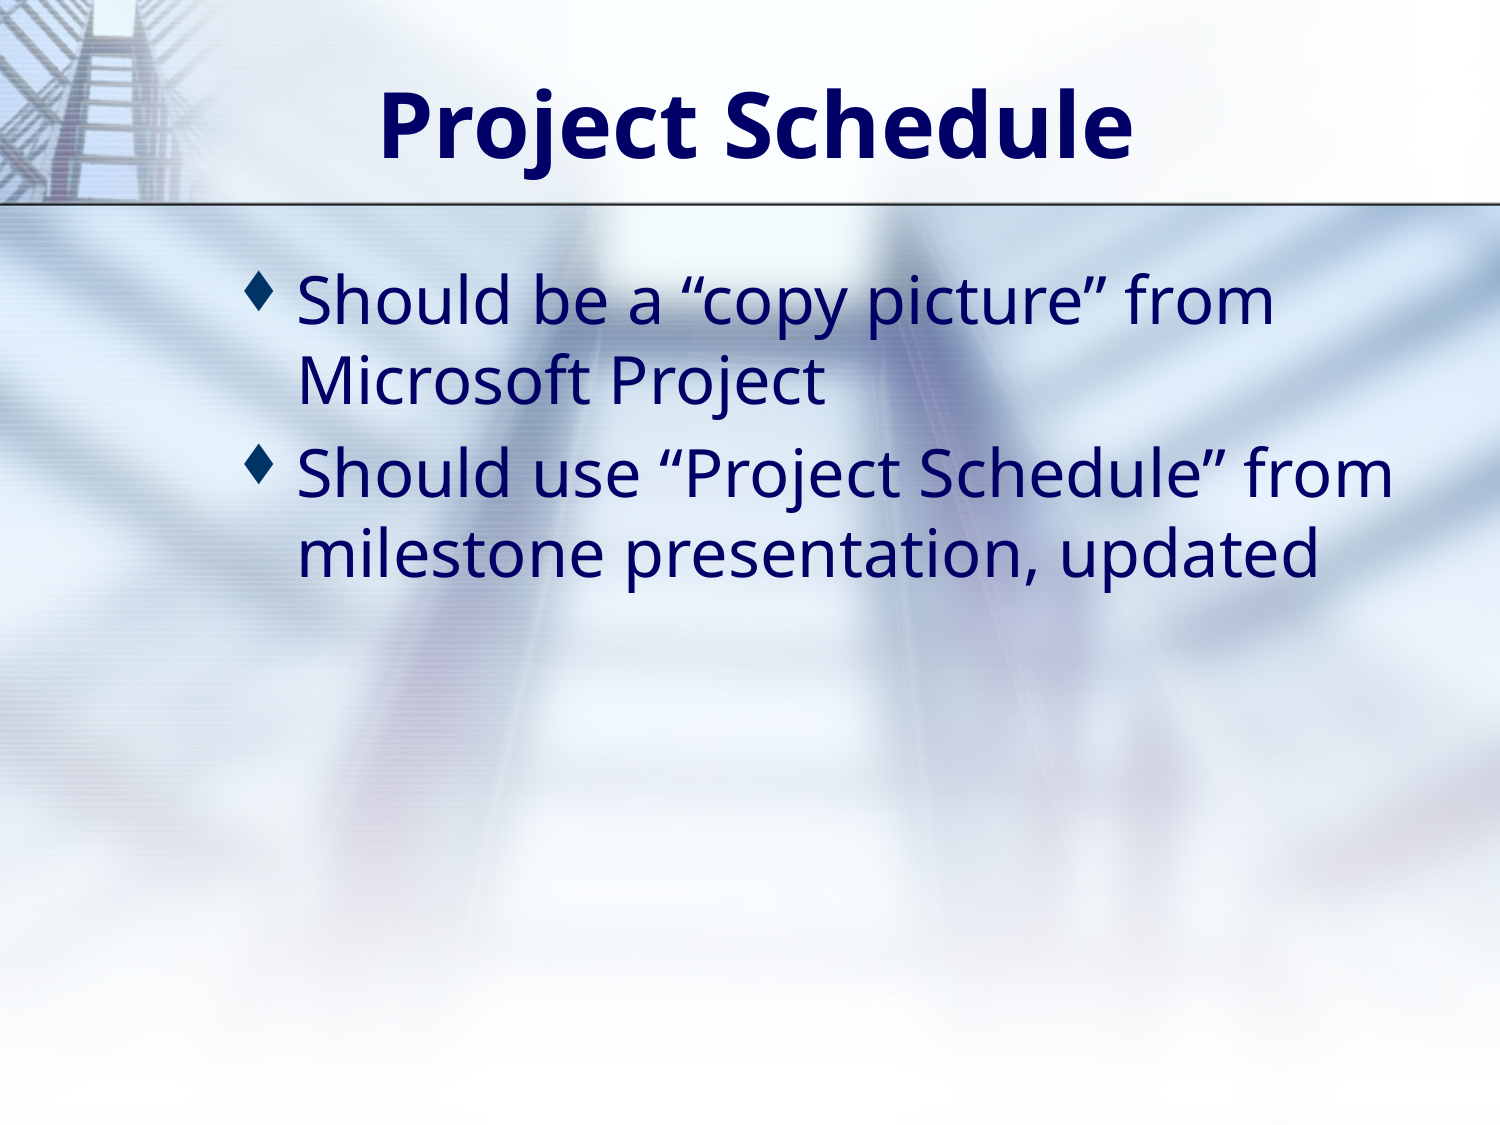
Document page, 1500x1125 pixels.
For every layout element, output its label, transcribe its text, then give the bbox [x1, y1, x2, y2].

list Should be a “copy picture” from Microsoft Project Should use “Project Schedule” from milestone presentation, updated [224, 249, 1463, 1063]
picture [0, 0, 1500, 1125]
title Project Schedule [137, 49, 1376, 194]
